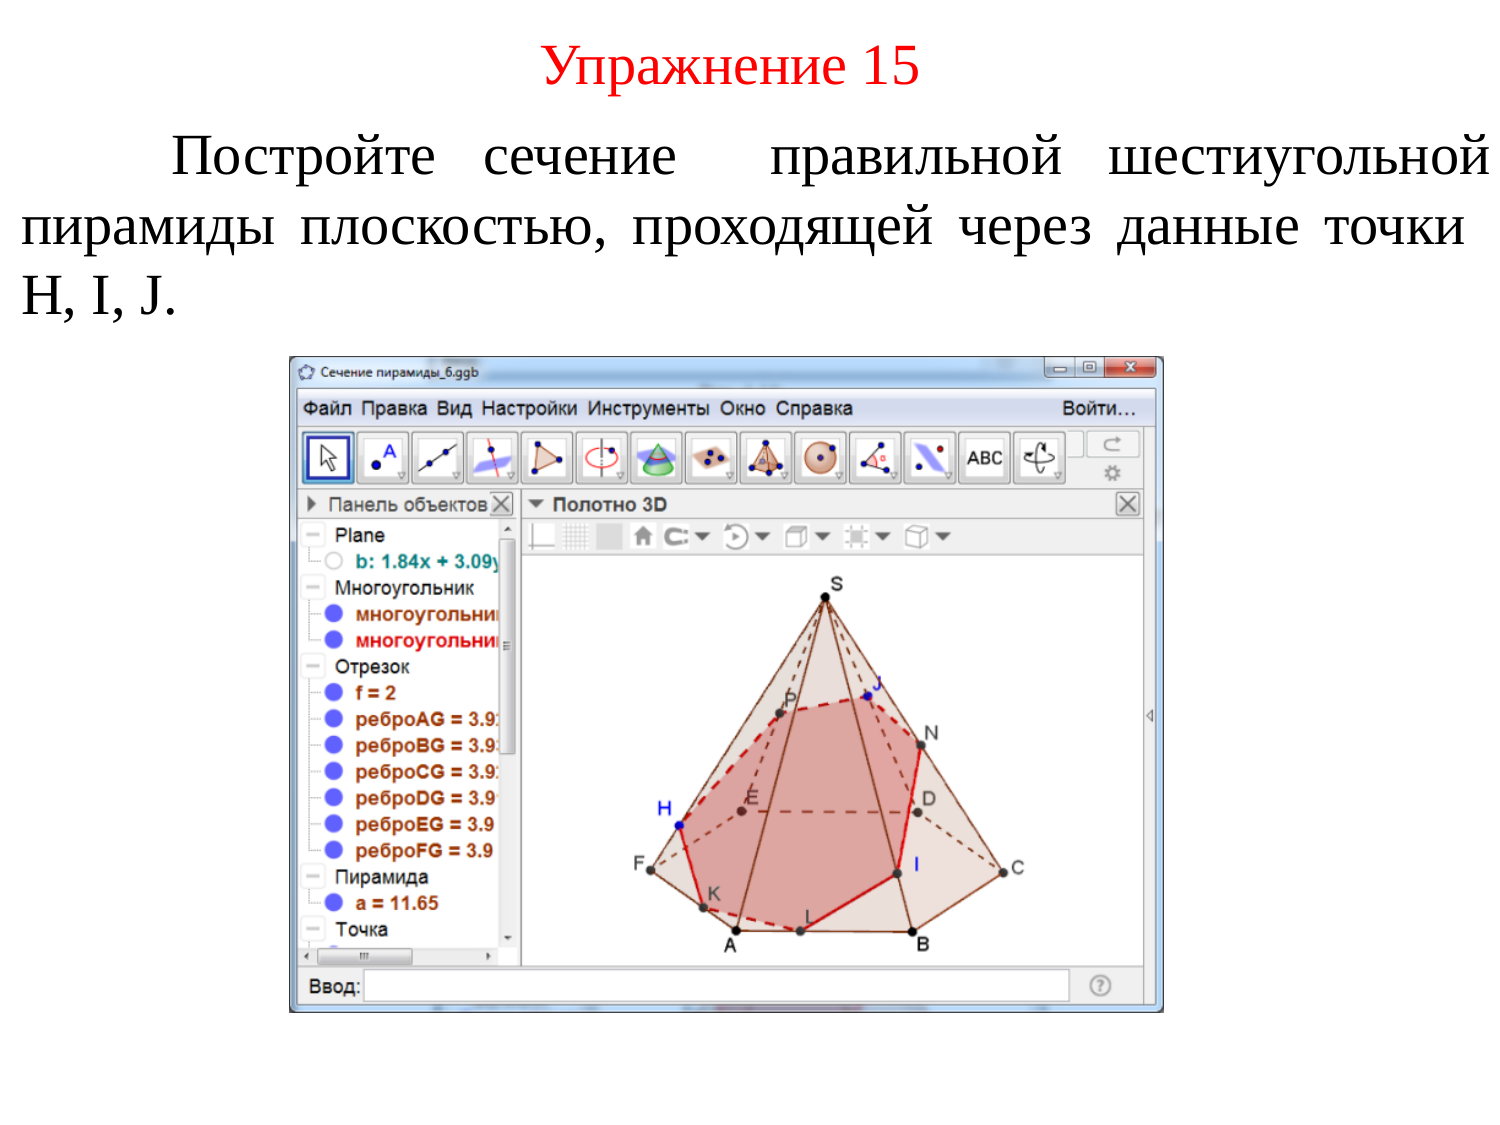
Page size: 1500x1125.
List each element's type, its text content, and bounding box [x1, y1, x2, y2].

text_box Упражнение 15 [369, 19, 1091, 104]
text_box Постройте сечение правильной шестиугольной пирамиды плоскостью, проходящей через данные точки H, I, J. [6, 109, 1500, 334]
picture [289, 356, 1164, 1013]
